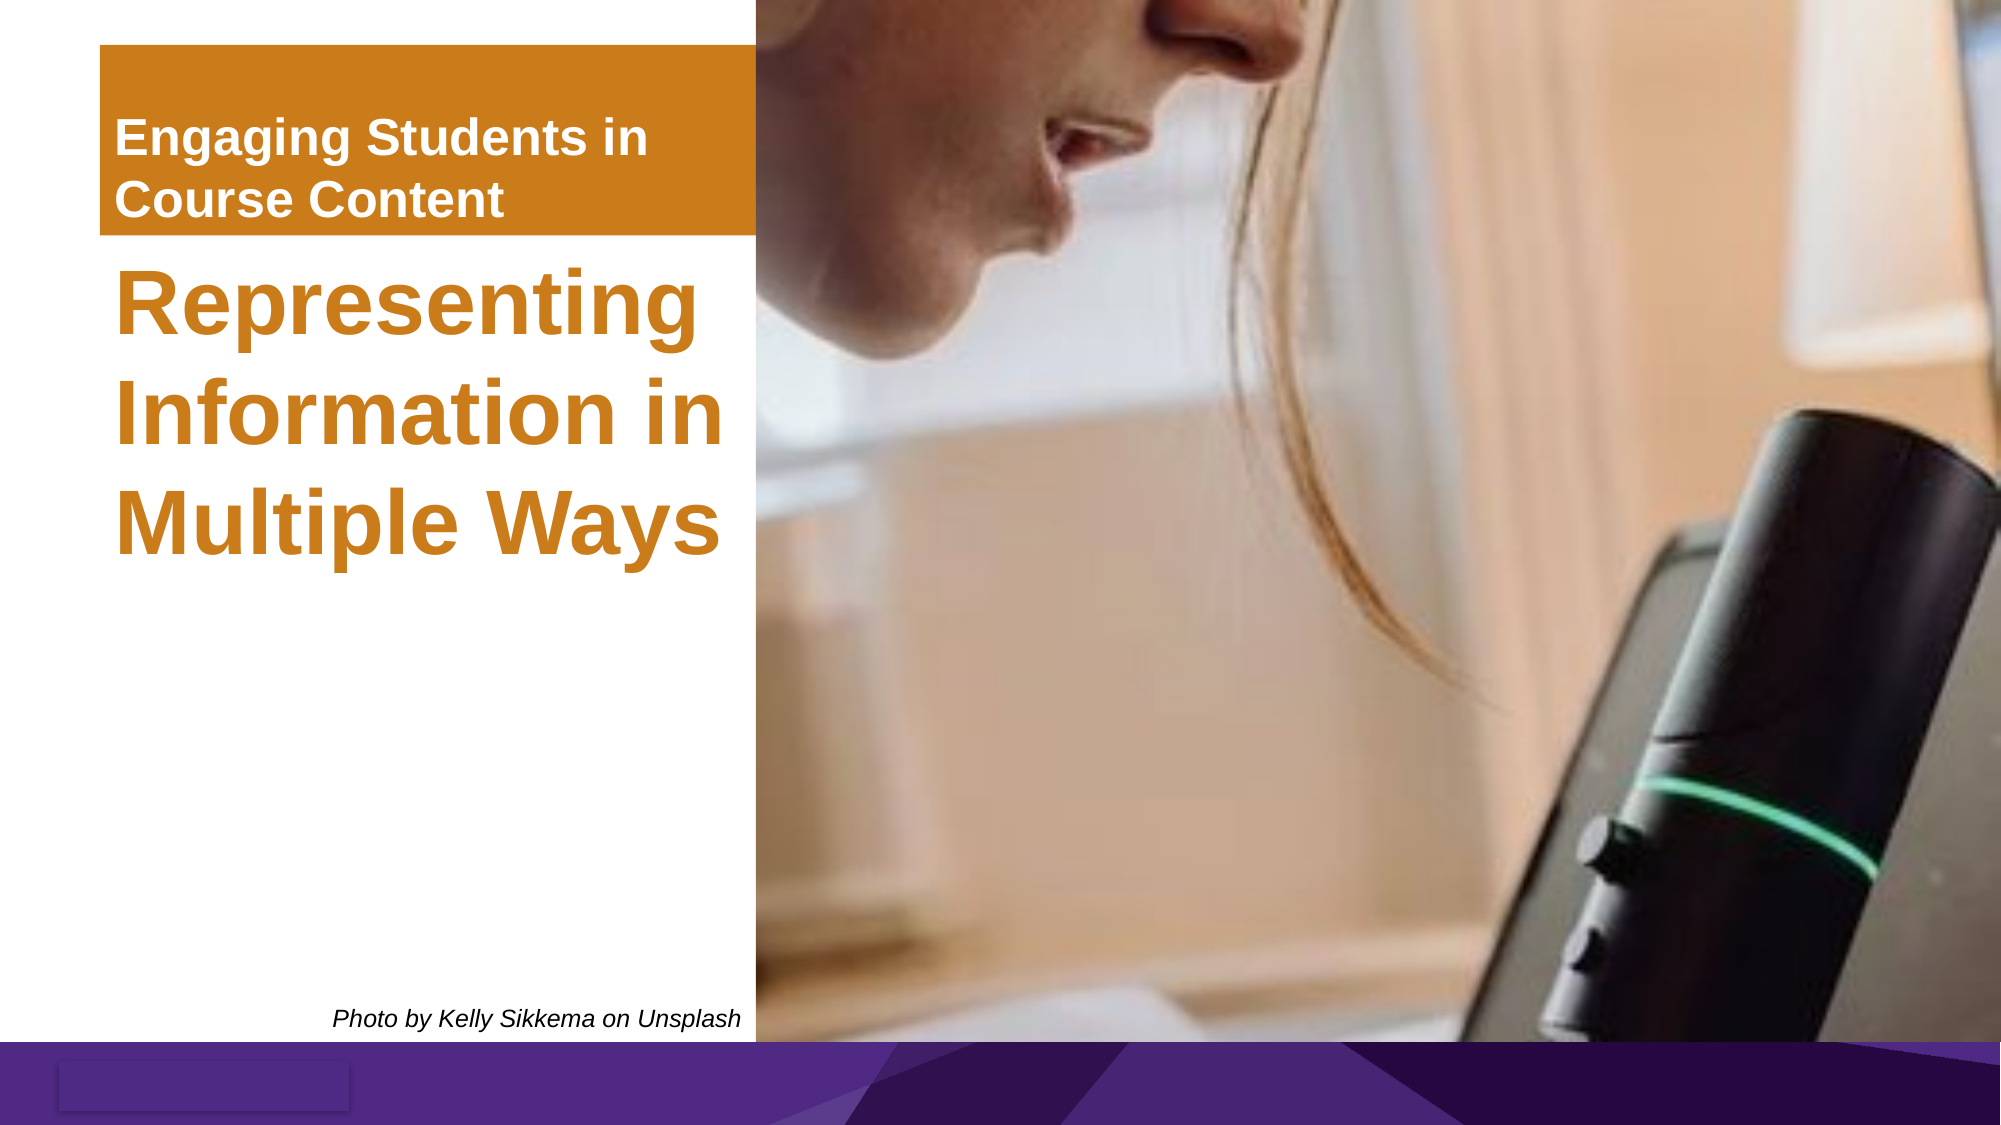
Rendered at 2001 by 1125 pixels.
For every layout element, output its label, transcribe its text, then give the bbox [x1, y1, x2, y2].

picture [0, 0, 2001, 1125]
text_box Photo by Kelly Sikkema on Unsplash [2, 995, 750, 1041]
list Representing Information in Multiple Ways [99, 235, 749, 889]
title Engaging Students in Course Content [99, 44, 749, 235]
